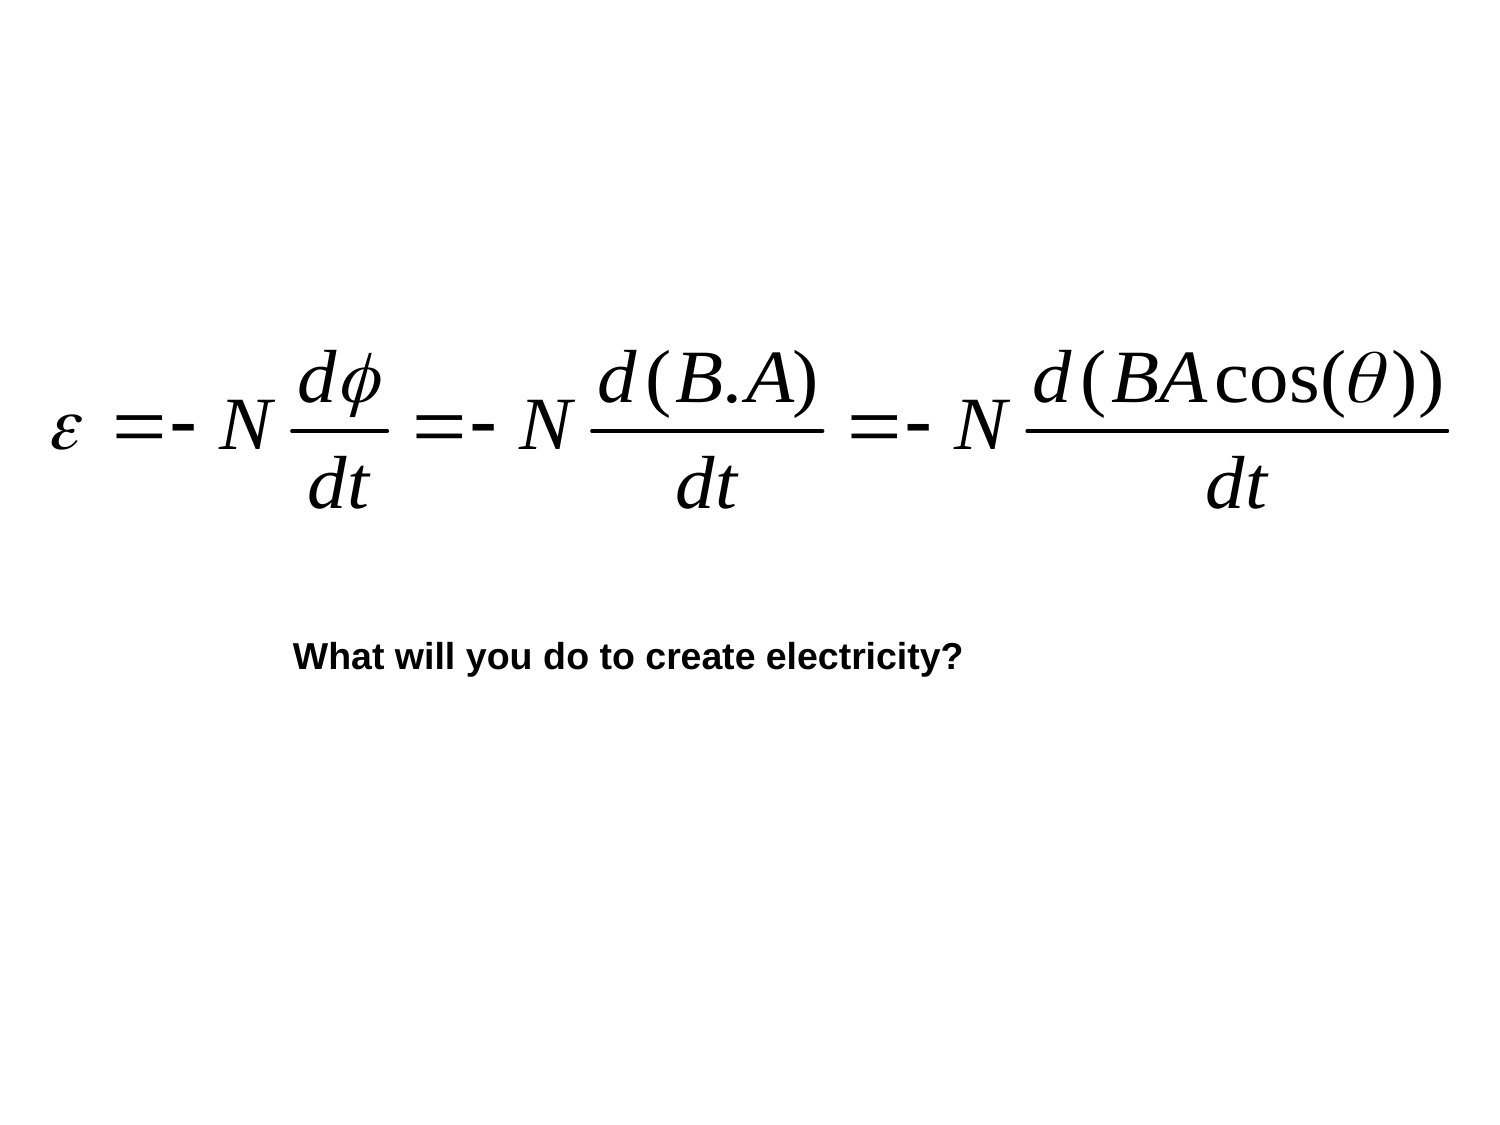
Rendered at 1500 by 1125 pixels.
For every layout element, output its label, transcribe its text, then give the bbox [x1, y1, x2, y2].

text_box What will you do to create electricity? [278, 624, 980, 685]
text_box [37, 318, 1463, 526]
